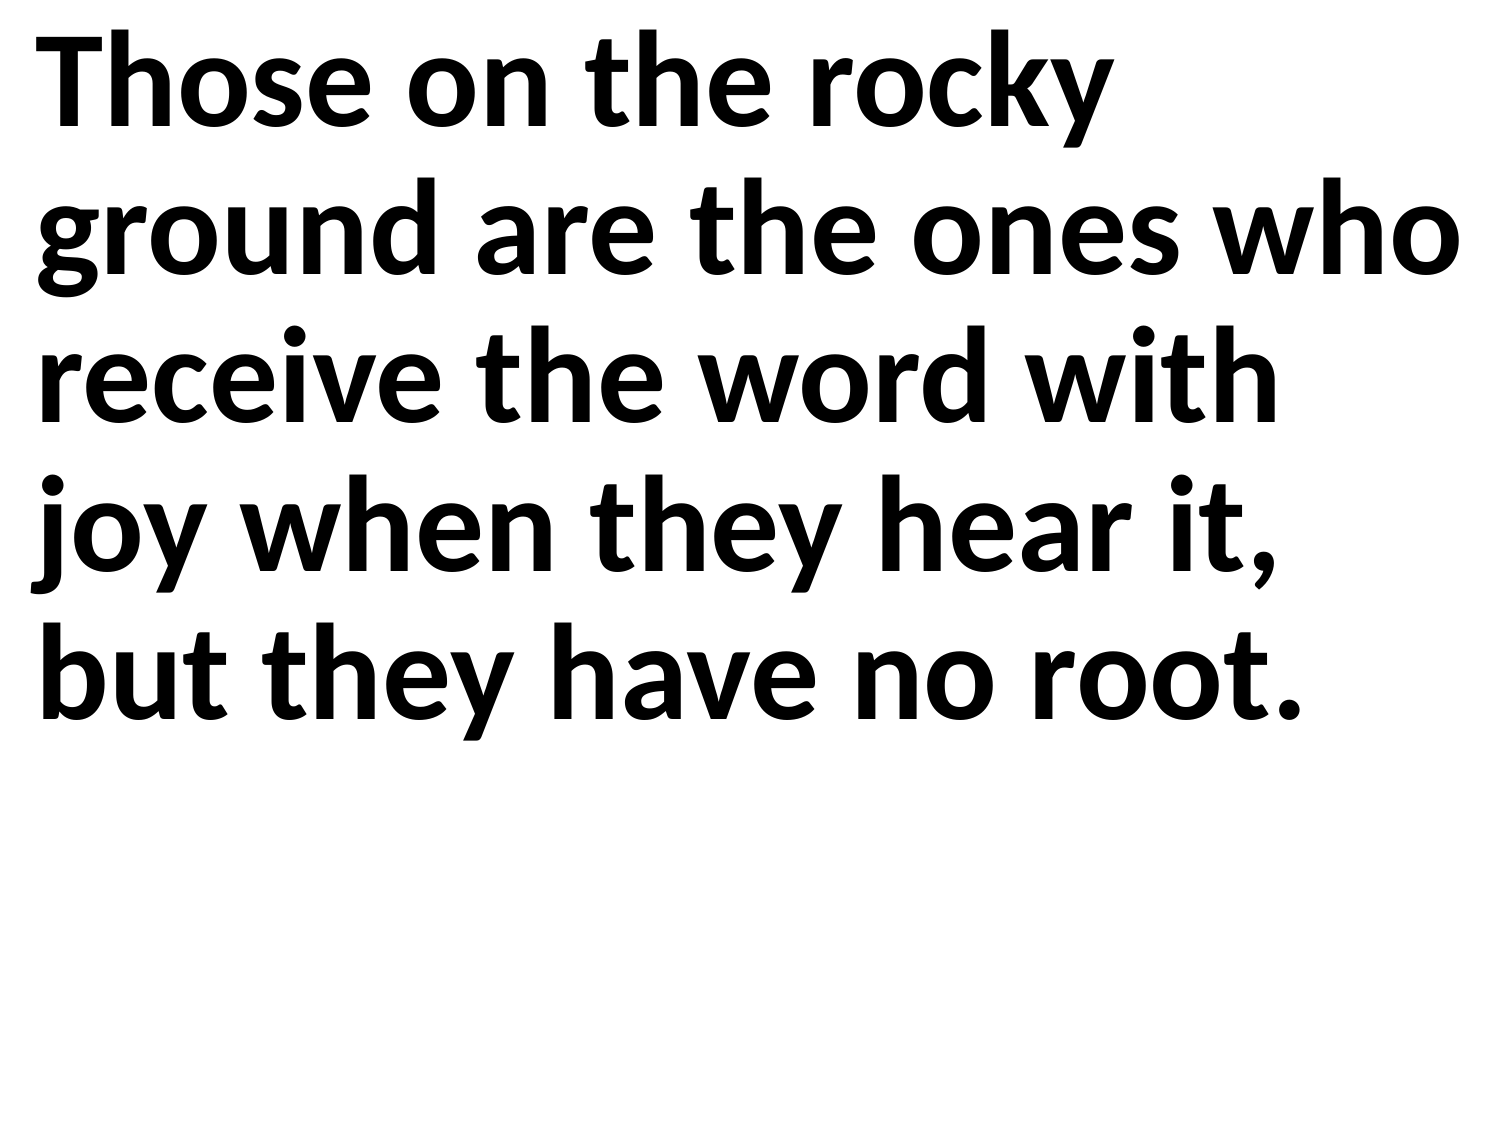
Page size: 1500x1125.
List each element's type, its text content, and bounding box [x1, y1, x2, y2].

list Those on the rocky ground are the ones who receive the word with joy when they hear it, but they have no root. [20, 0, 1480, 959]
